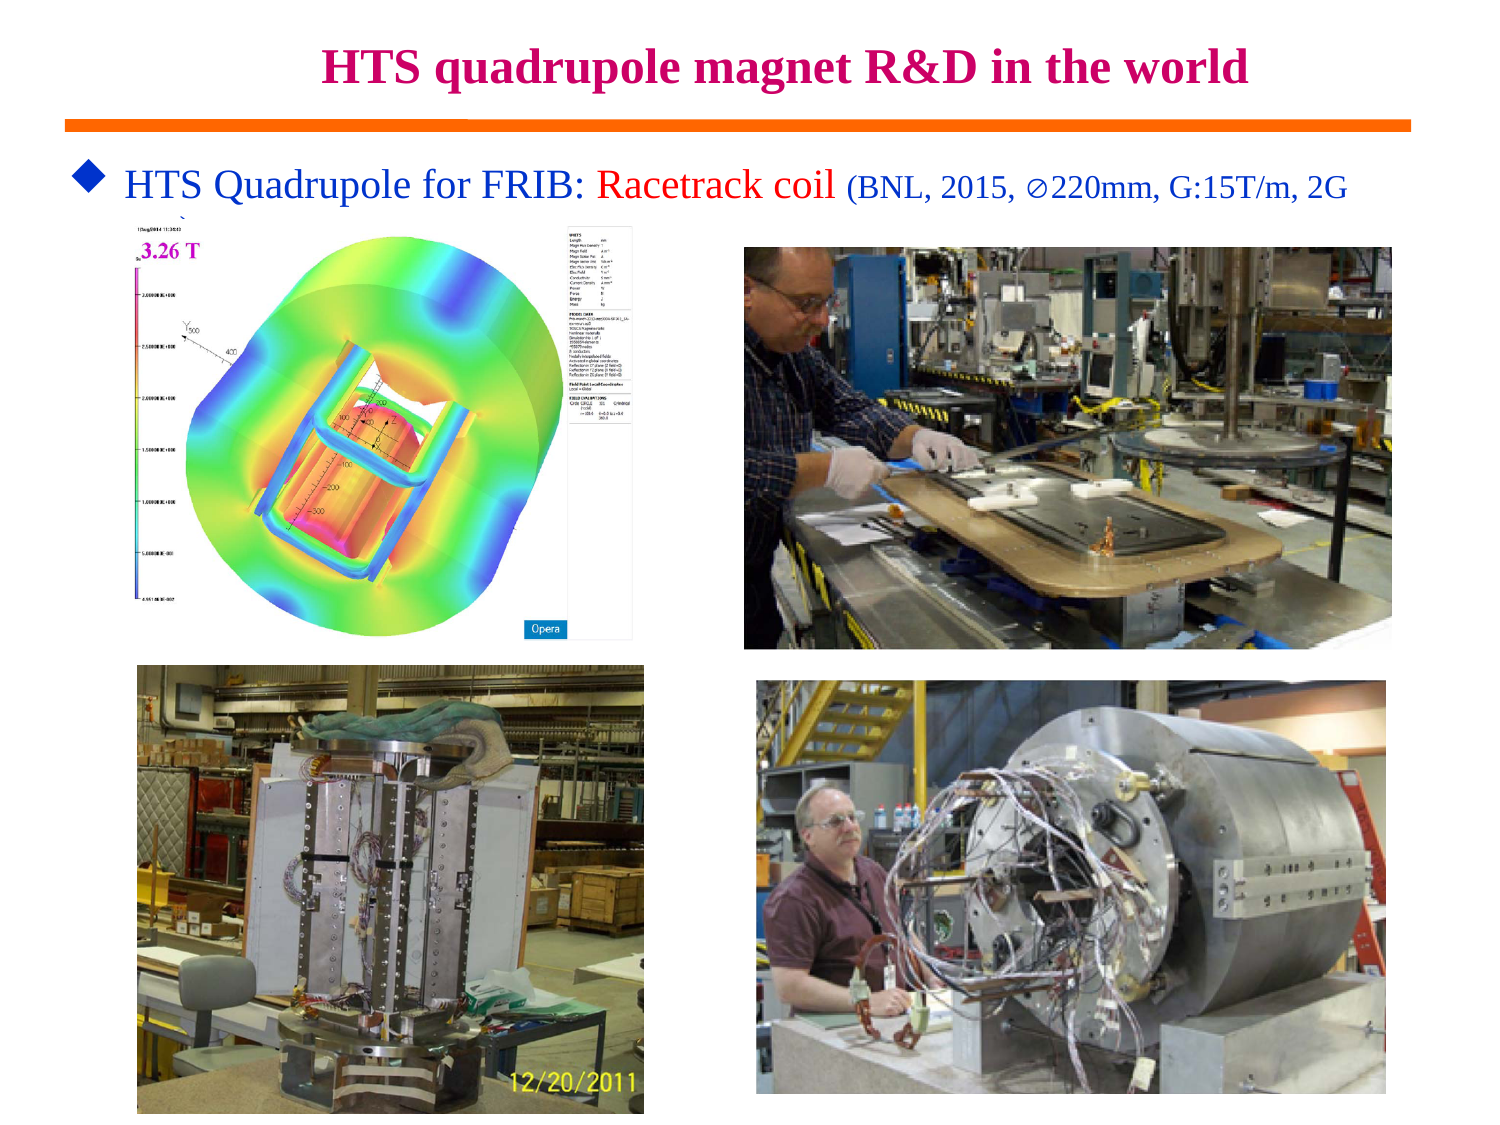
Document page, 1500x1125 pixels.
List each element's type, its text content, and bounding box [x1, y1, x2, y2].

list HTS Quadrupole for FRIB: Racetrack coil (BNL, 2015, 220mm, G:15T/m, 2G tape) [53, 148, 1436, 1012]
picture [756, 680, 1386, 1094]
text_box HTS quadrupole magnet R&D in the world [289, 26, 1282, 101]
picture [744, 247, 1392, 650]
picture [137, 665, 644, 1114]
picture [119, 219, 644, 642]
